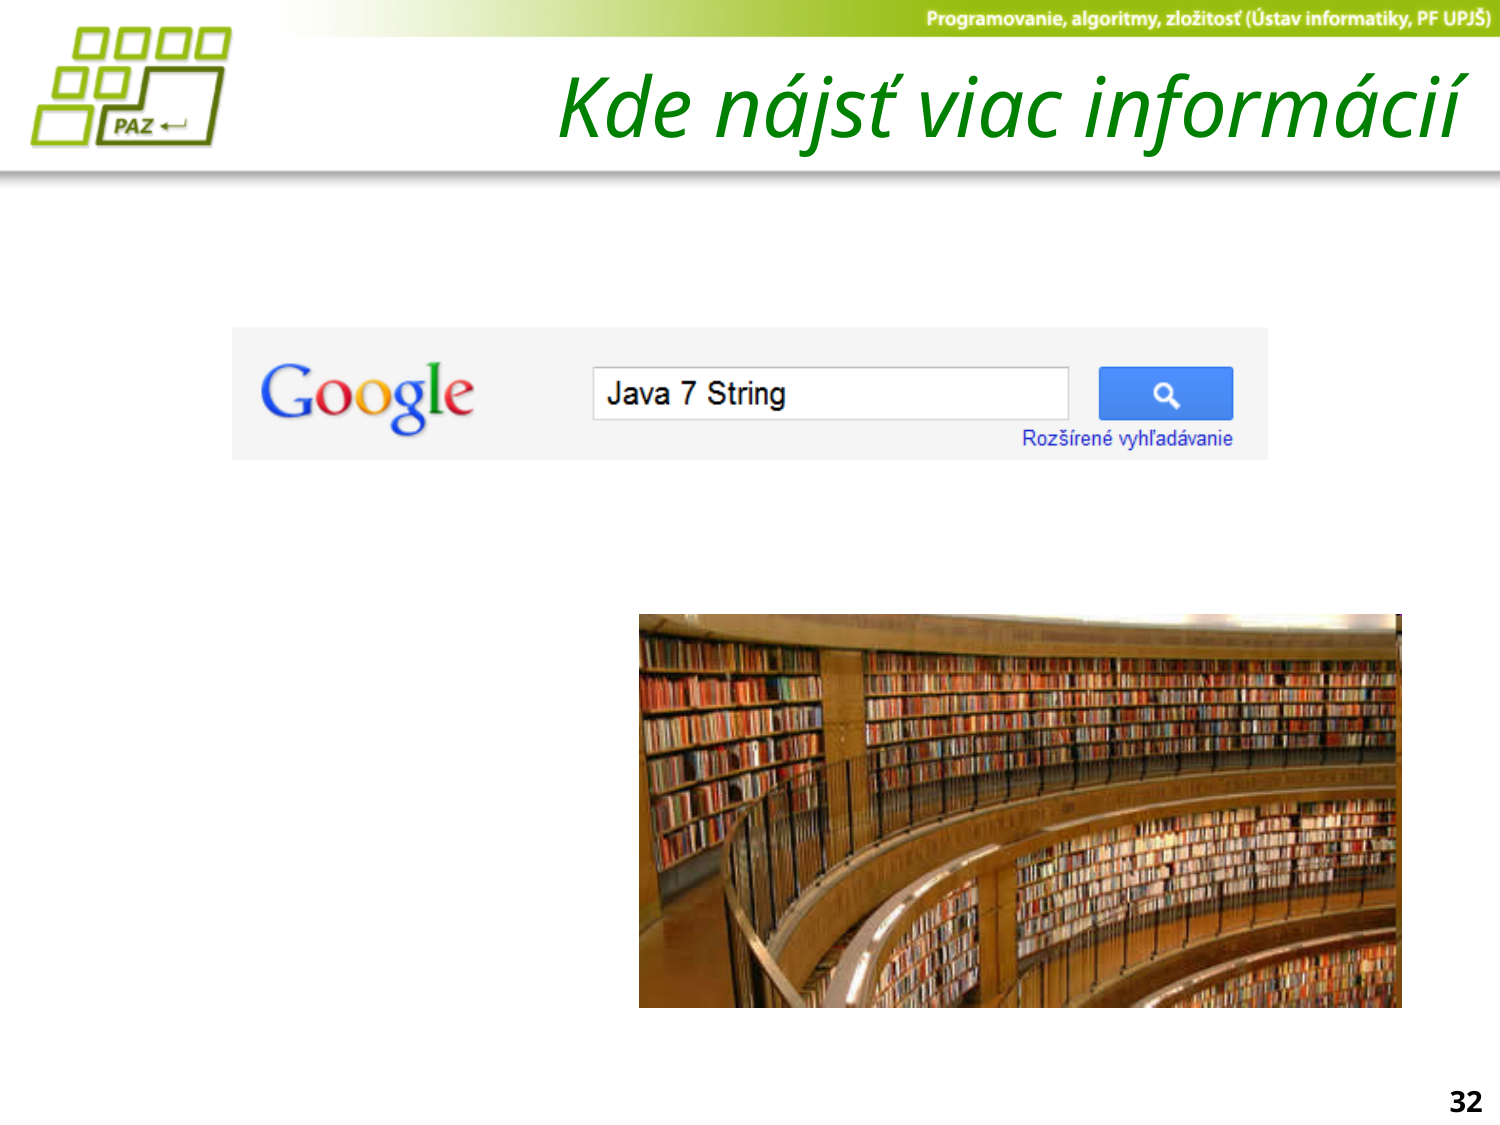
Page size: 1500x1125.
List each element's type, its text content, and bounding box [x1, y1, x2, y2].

picture [0, 0, 1500, 1125]
title Kde nájsť viac informácií [343, 46, 1477, 135]
